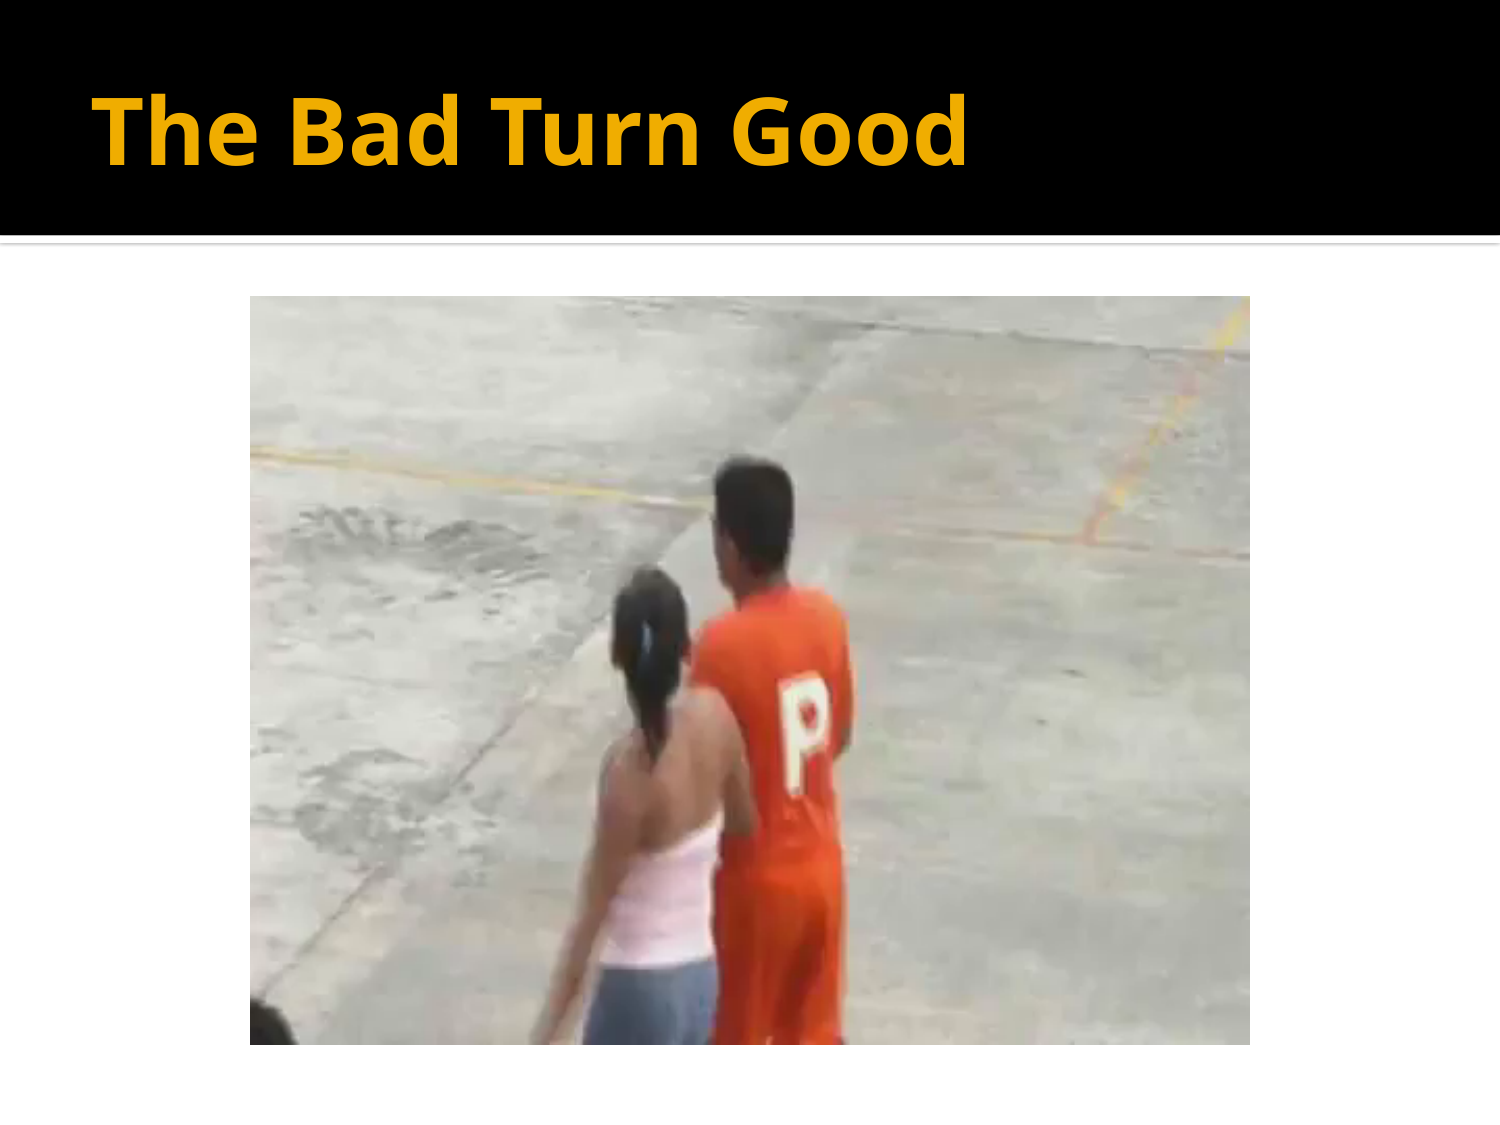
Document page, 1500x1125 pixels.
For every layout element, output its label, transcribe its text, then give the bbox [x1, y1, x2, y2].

title The Bad Turn Good [75, 25, 1425, 231]
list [249, 295, 1250, 1046]
